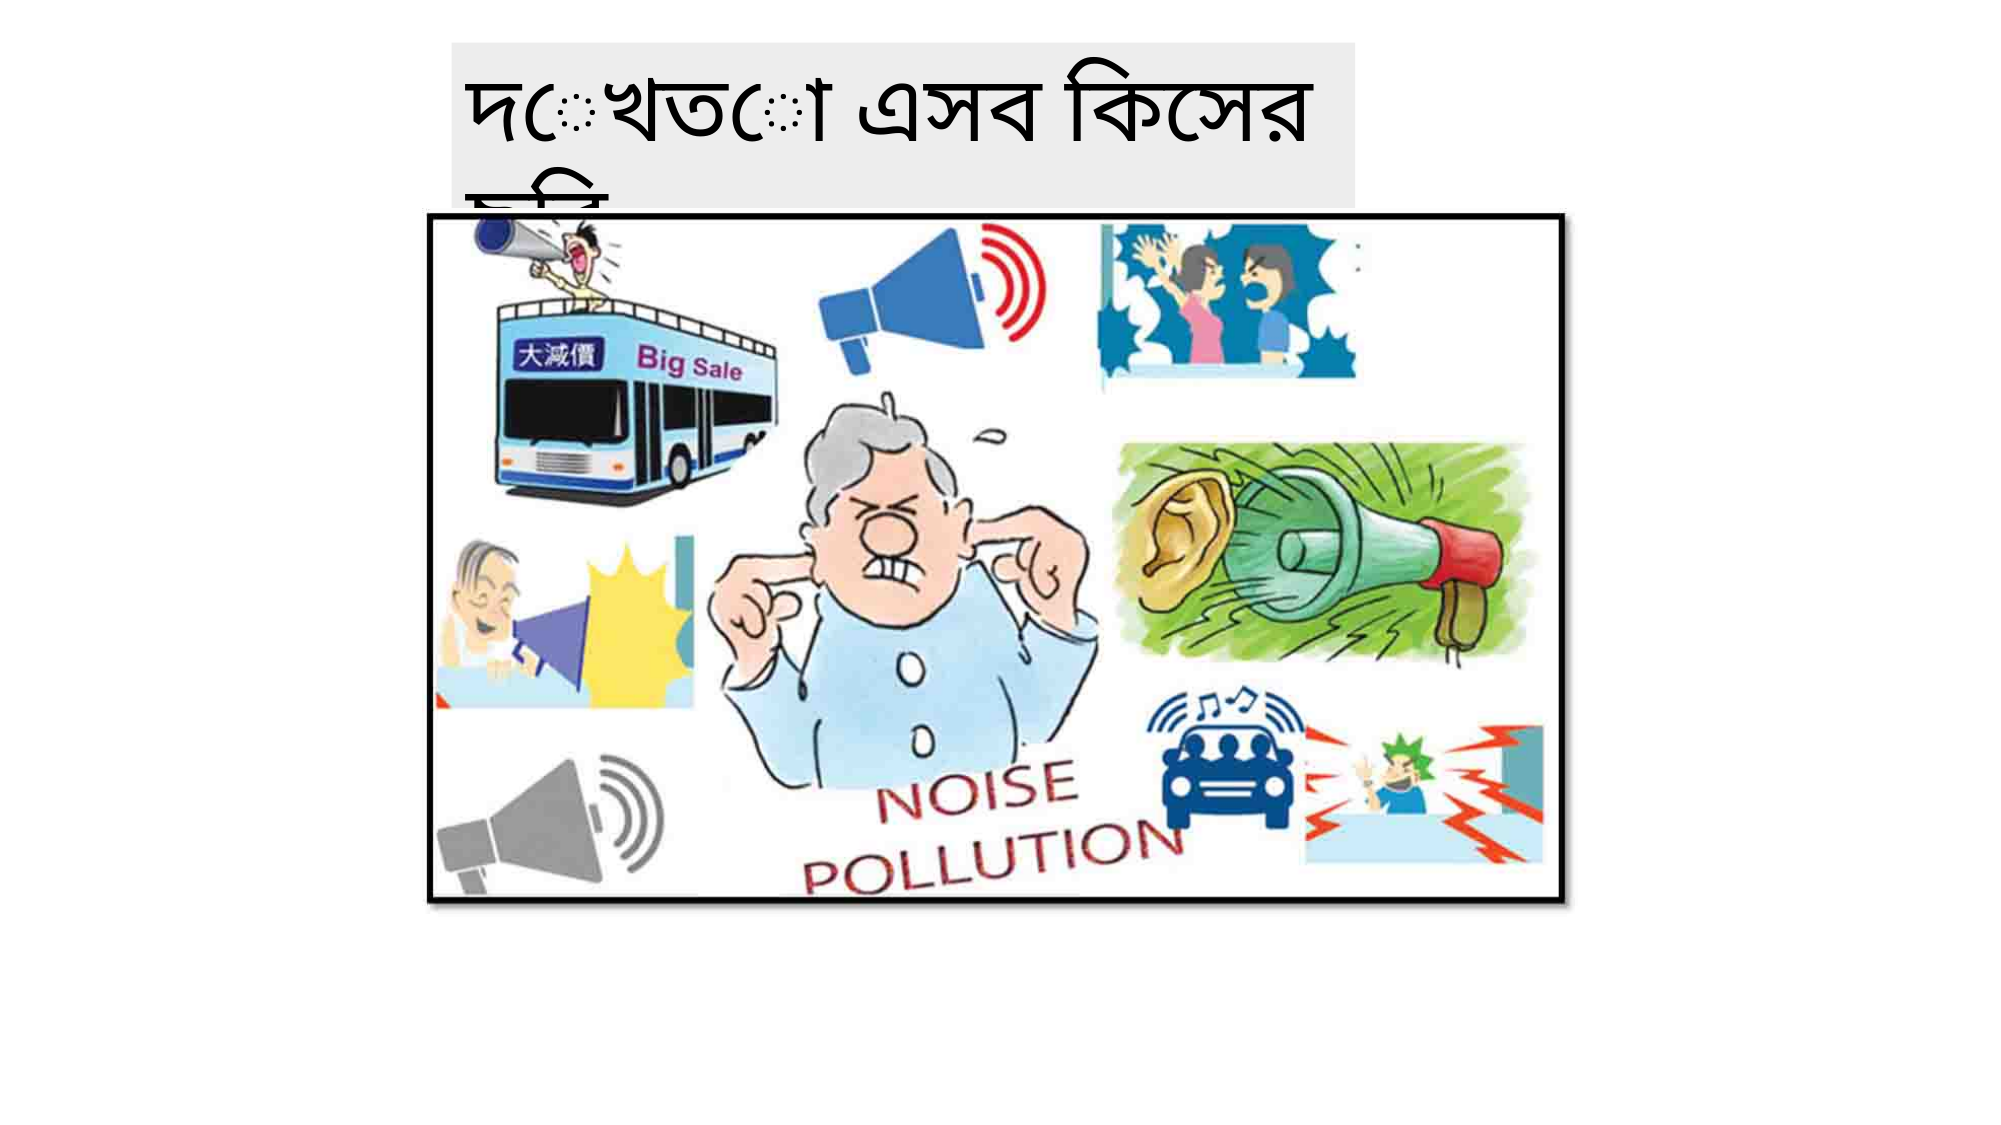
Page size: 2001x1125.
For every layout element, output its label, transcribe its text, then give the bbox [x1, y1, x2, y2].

text_box দেখতো এসব কিসের ছবি [451, 42, 1356, 208]
picture [422, 208, 1578, 917]
